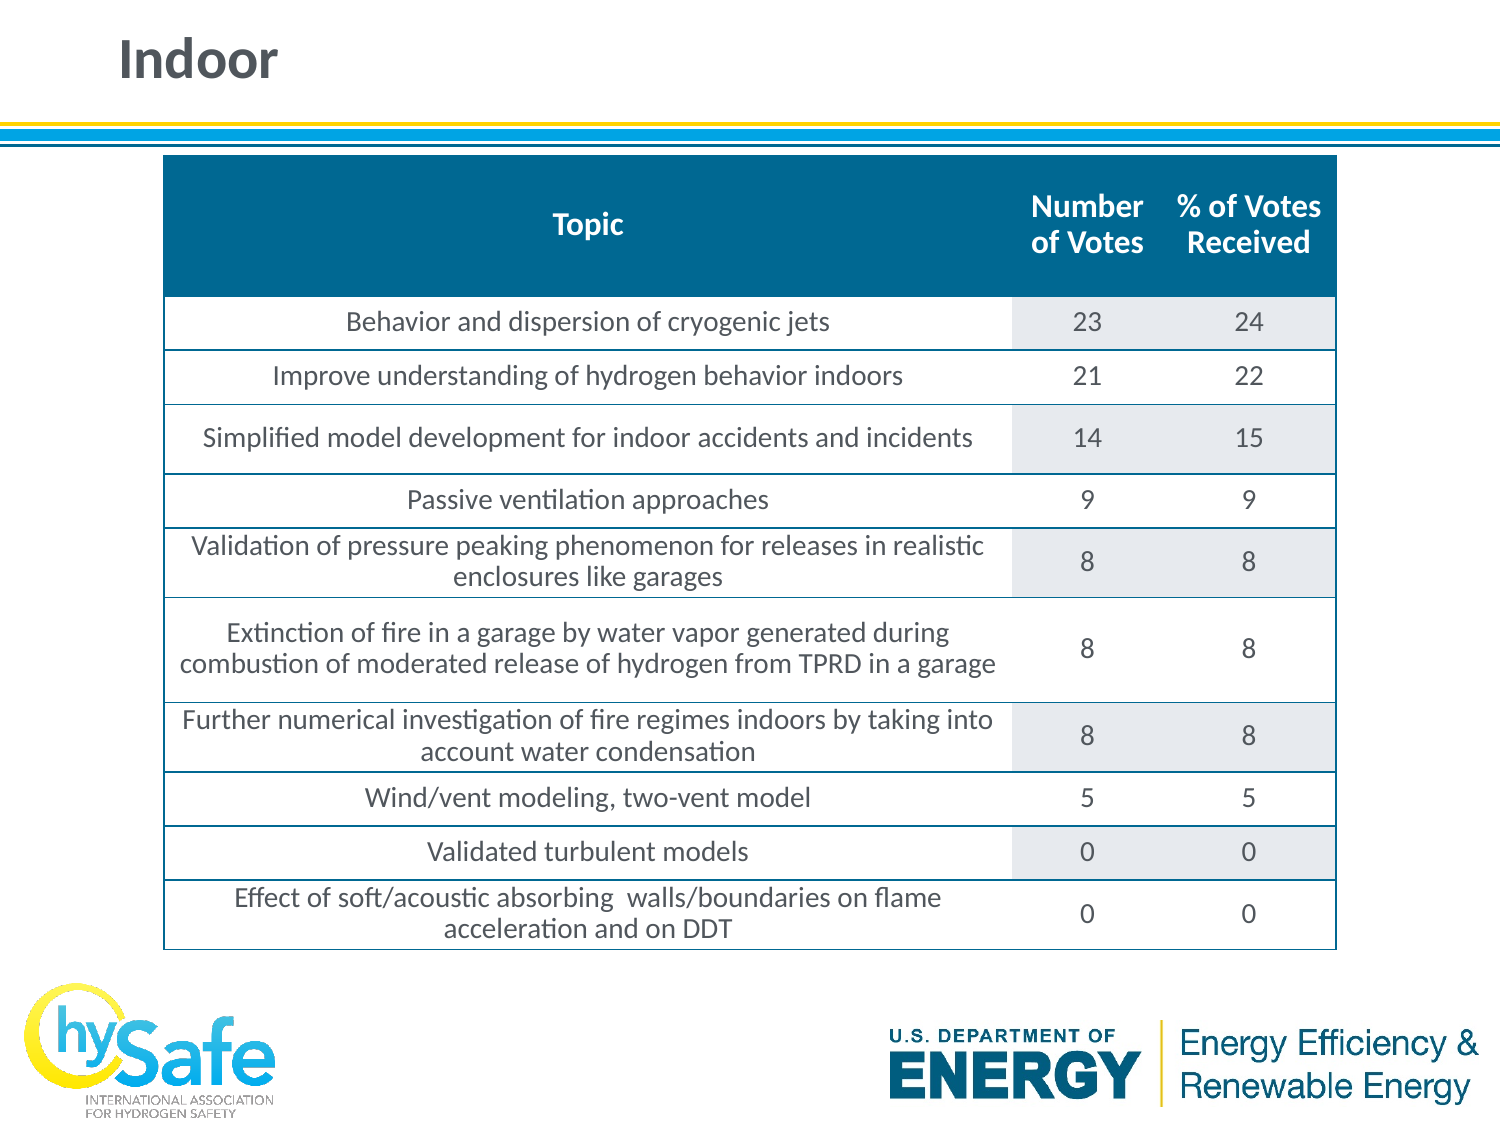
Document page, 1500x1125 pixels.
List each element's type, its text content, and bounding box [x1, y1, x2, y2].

table_cell Improve understanding of hydrogen behavior indoors [165, 351, 1012, 404]
table_cell 0 [1012, 827, 1162, 879]
table_cell 8 [1162, 703, 1335, 771]
table_cell Effect of soft/acoustic absorbing walls/boundaries on flame acceleration and on DDT [165, 881, 1012, 949]
table_cell 8 [1162, 529, 1335, 597]
table_cell Simplified model development for indoor accidents and incidents [165, 405, 1012, 473]
table_cell Validation of pressure peaking phenomenon for releases in realistic enclosures like garages [165, 529, 1012, 597]
table_cell 9 [1162, 475, 1335, 527]
table_cell Validated turbulent models [165, 827, 1012, 879]
table_header Number of Votes [1012, 157, 1162, 295]
table_cell 21 [1012, 351, 1162, 404]
table_cell 0 [1162, 827, 1335, 879]
picture [24, 983, 275, 1118]
table_cell Further numerical investigation of fire regimes indoors by taking into account water condensation [165, 703, 1012, 771]
table_cell 8 [1012, 598, 1162, 702]
table_cell 0 [1162, 881, 1335, 949]
table_cell Extinction of fire in a garage by water vapor generated during combustion of moderated release of hydrogen from TPRD in a garage [165, 598, 1012, 702]
title Indoor [103, 0, 1397, 119]
table_cell 22 [1162, 351, 1335, 404]
table_cell 5 [1012, 773, 1162, 825]
table_cell 5 [1162, 773, 1335, 825]
table_cell Passive ventilation approaches [165, 475, 1012, 527]
table_cell 24 [1162, 297, 1335, 349]
table_header % of Votes Received [1162, 157, 1335, 295]
table_cell Behavior and dispersion of cryogenic jets [165, 297, 1012, 349]
table_cell 23 [1012, 297, 1162, 349]
table_cell 0 [1012, 881, 1162, 949]
table_cell 8 [1162, 598, 1335, 702]
table_cell 8 [1012, 529, 1162, 597]
table_cell 9 [1012, 475, 1162, 527]
table_cell 14 [1012, 405, 1162, 473]
table_cell 8 [1012, 703, 1162, 771]
table_cell 15 [1162, 405, 1335, 473]
table_header Topic [165, 157, 1012, 295]
picture [890, 1020, 1479, 1107]
table_cell Wind/vent modeling, two-vent model [165, 773, 1012, 825]
